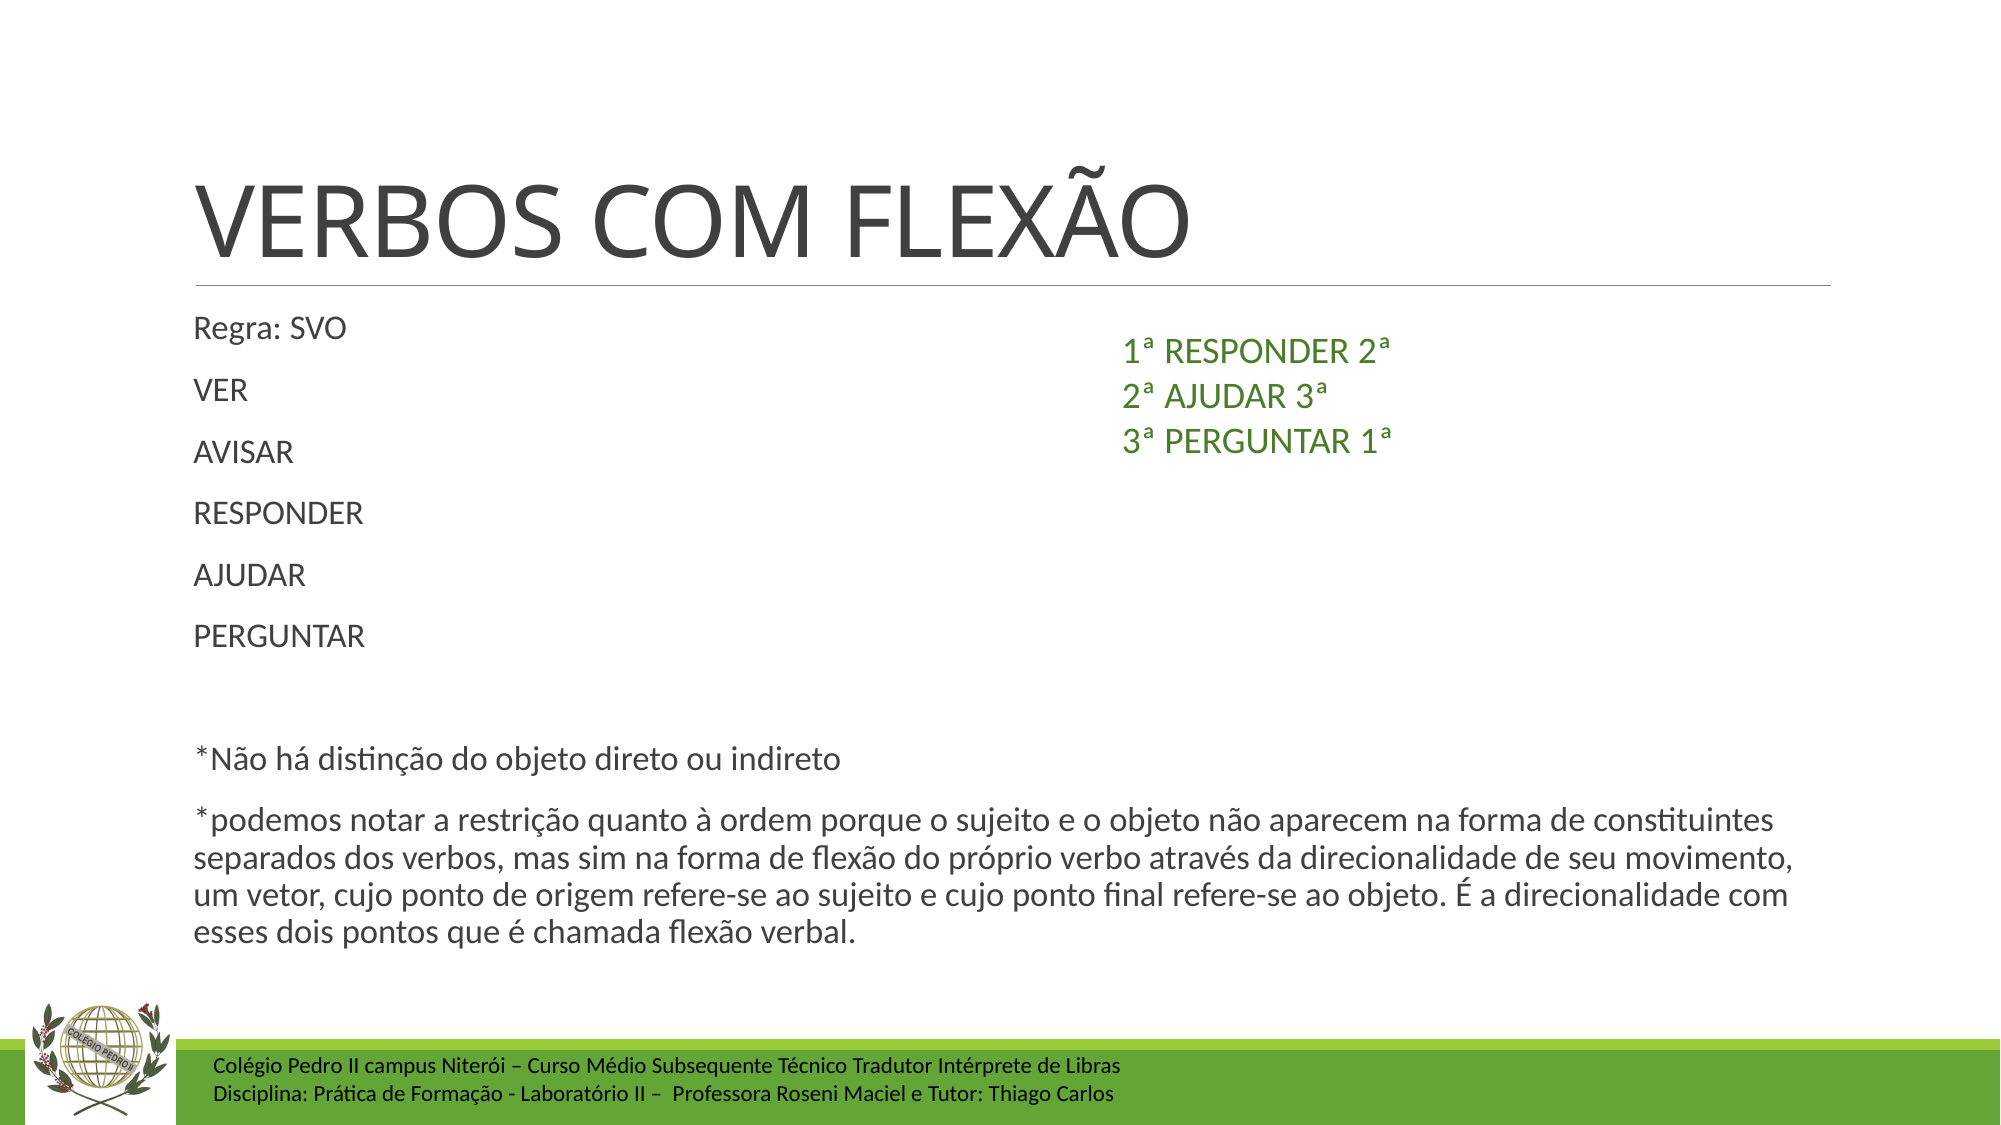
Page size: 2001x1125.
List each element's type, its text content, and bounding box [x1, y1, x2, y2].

text_box Colégio Pedro II campus Niterói – Curso Médio Subsequente Técnico Tradutor Intérprete de Libras Disciplina: Prática de Formação - Laboratório II – Professora Roseni Maciel e Tutor: Thiago Carlos [198, 1043, 1138, 1114]
title VERBOS COM FLEXÃO [180, 47, 1830, 285]
text_box 1ª RESPONDER 2ª 2ª AJUDAR 3ª 3ª PERGUNTAR 1ª [1107, 318, 1842, 469]
picture [25, 989, 177, 1125]
list Regra: SVO VER AVISAR RESPONDER AJUDAR PERGUNTAR *Não há distinção do objeto direto ou indireto *podemos notar a restrição quanto à ordem porque o sujeito e o objeto não aparecem na forma de constituintes separados dos verbos, mas sim na forma de flexão do próprio verbo através da direcionalidade de seu movimento, um vetor, cujo ponto de origem refere-se ao sujeito e cujo ponto final refere-se ao objeto. É a direcionalidade com esses dois pontos que é chamada flexão verbal. [180, 302, 1830, 963]
